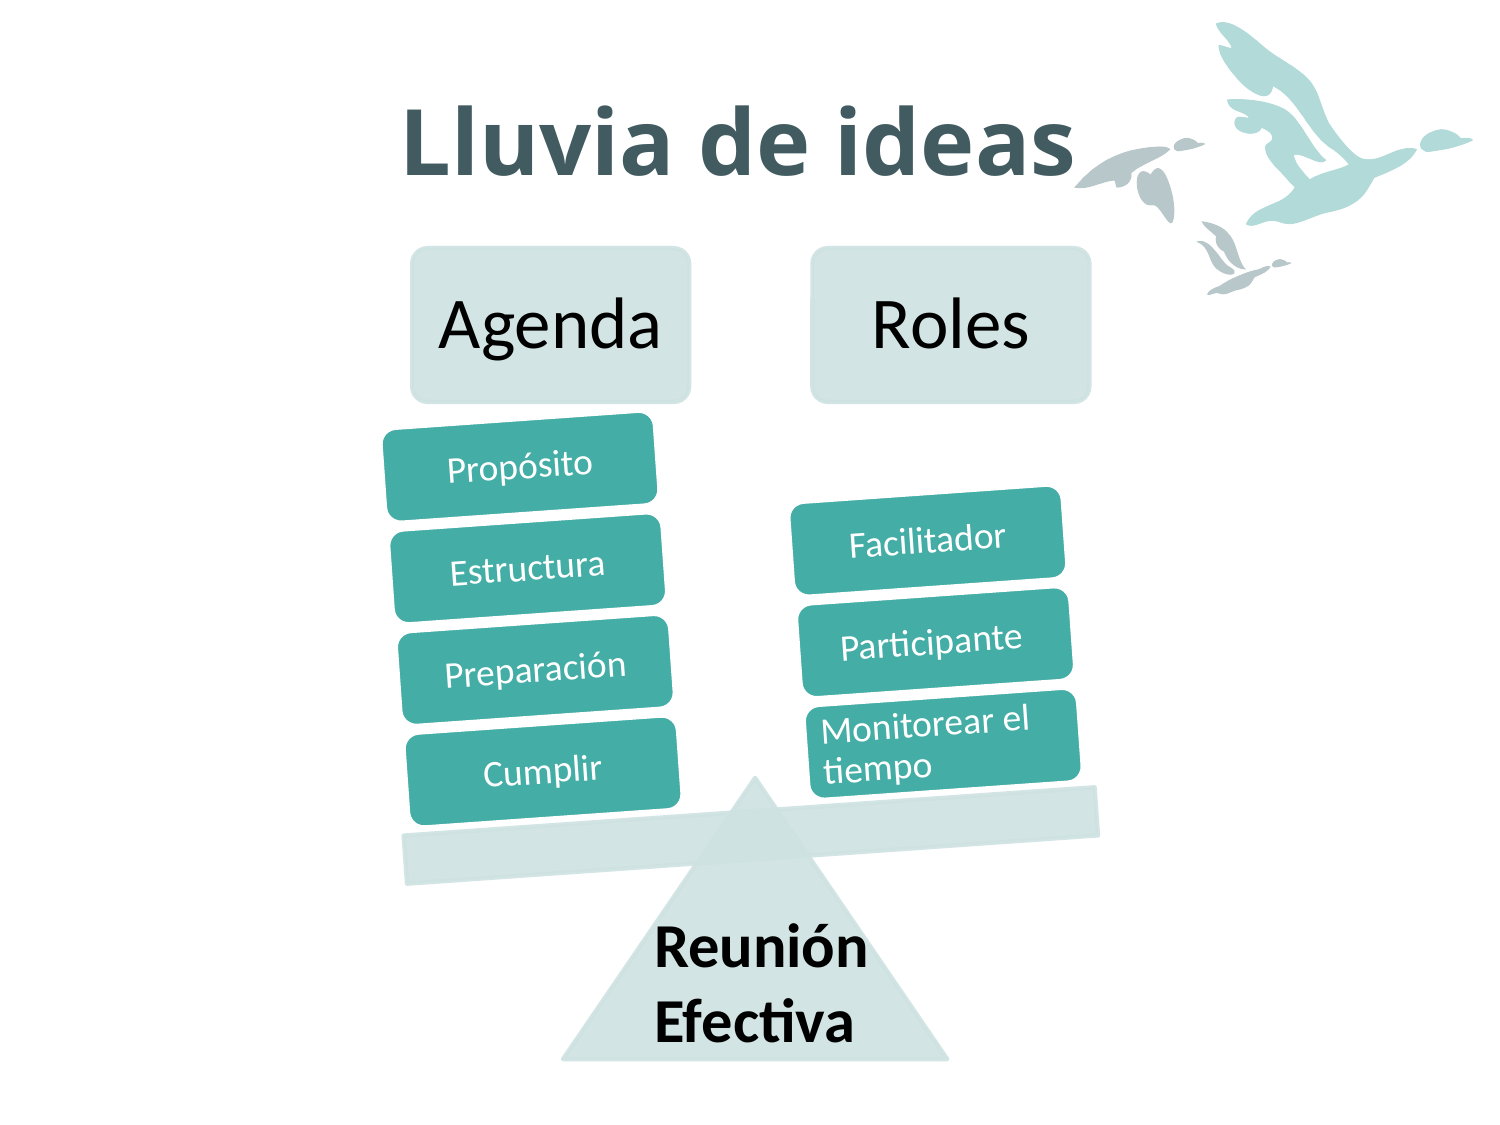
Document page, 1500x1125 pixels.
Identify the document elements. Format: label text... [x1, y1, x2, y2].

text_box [379, 247, 1099, 1060]
title Lluvia de ideas [75, 45, 1425, 233]
